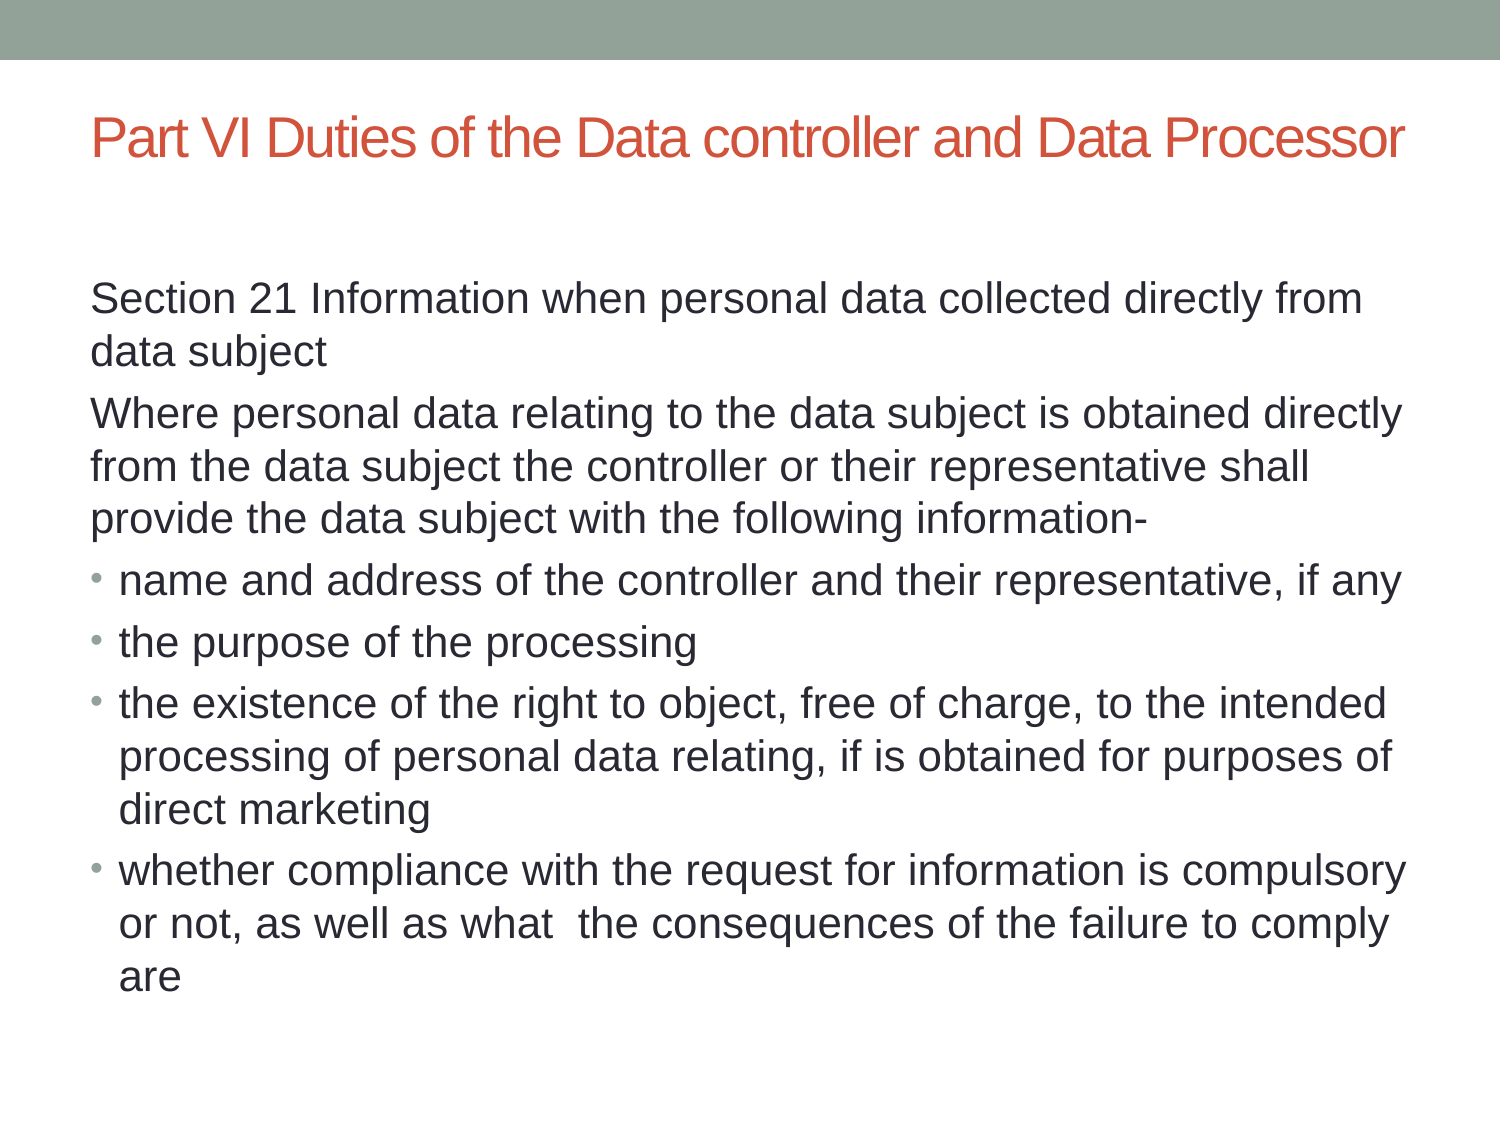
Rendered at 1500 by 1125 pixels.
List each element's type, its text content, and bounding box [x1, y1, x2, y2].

title Part VI Duties of the Data controller and Data Processor [75, 87, 1425, 250]
list Section 21 Information when personal data collected directly from data subject Where personal data relating to the data subject is obtained directly from the data subject the controller or their representative shall provide the data subject with the following information- name and address of the controller and their representative, if any the purpose of the processing the existence of the right to object, free of charge, to the intended processing of personal data relating, if is obtained for purposes of direct marketing whether compliance with the request for information is compulsory or not, as well as what the consequences of the failure to comply are [75, 262, 1425, 1063]
